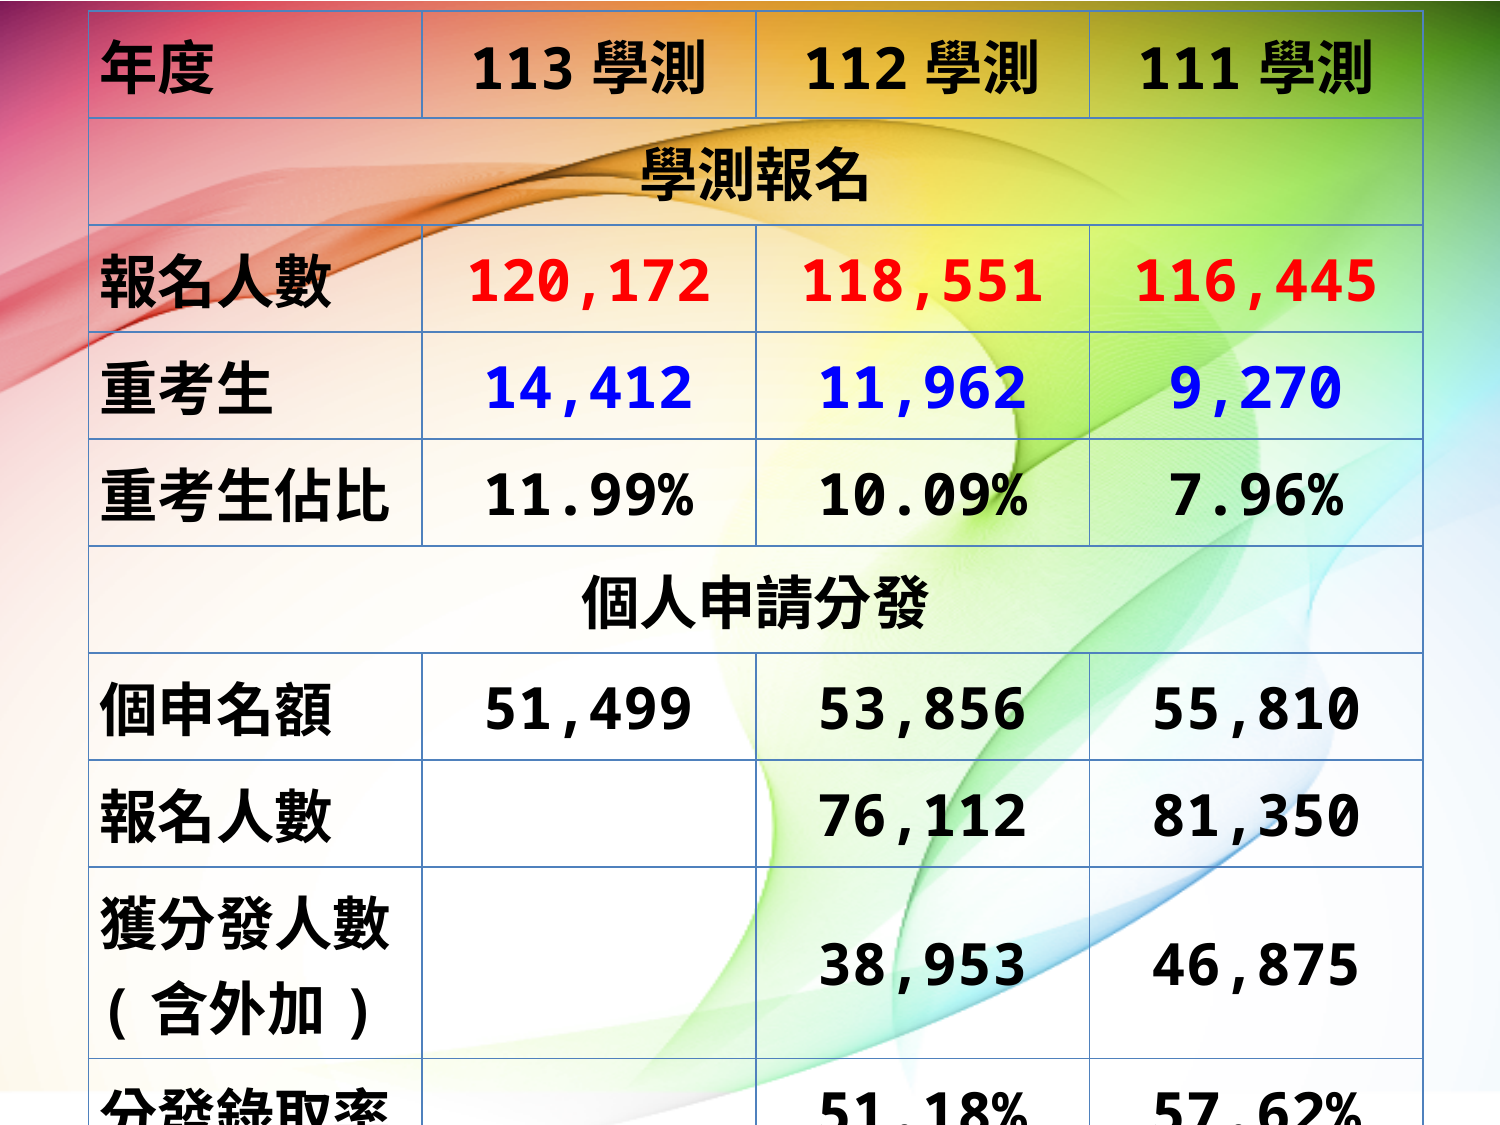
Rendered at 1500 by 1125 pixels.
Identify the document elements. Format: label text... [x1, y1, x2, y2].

table_cell 報名人數 [89, 761, 421, 866]
table_cell 46,875 [1090, 868, 1422, 1058]
table_cell 9,270 [1090, 333, 1422, 438]
table_cell 個申名額 [89, 654, 421, 759]
table_cell 獲分發人數 (含外加) [89, 868, 421, 1058]
table_header 112學測 [757, 12, 1089, 117]
table_cell [423, 868, 755, 1058]
table_cell 118,551 [757, 226, 1089, 331]
table_cell 57.62% [1090, 1059, 1422, 1125]
table_cell 重考生佔比 [89, 440, 421, 545]
table_header 111學測 [1090, 12, 1422, 117]
table_cell [423, 761, 755, 866]
table_cell 116,445 [1090, 226, 1422, 331]
table_cell 120,172 [423, 226, 755, 331]
table_cell 報名人數 [89, 226, 421, 331]
table_cell 76,112 [757, 761, 1089, 866]
table_cell 個人申請分發 [89, 547, 1422, 652]
table_cell 38,953 [757, 868, 1089, 1058]
table_cell 11,962 [757, 333, 1089, 438]
table_cell 學測報名 [89, 119, 1422, 224]
table_cell 分發錄取率 [89, 1059, 421, 1125]
table_cell 81,350 [1090, 761, 1422, 866]
table_cell 51.18% [757, 1059, 1089, 1125]
table_cell 7.96% [1090, 440, 1422, 545]
picture [0, 1, 1500, 1125]
table_cell 14,412 [423, 333, 755, 438]
table_cell 重考生 [89, 333, 421, 438]
table_cell 10.09% [757, 440, 1089, 545]
table_cell 53,856 [757, 654, 1089, 759]
table_header 113學測 [423, 12, 755, 117]
table_cell 55,810 [1090, 654, 1422, 759]
table_cell 11.99% [423, 440, 755, 545]
table_cell [423, 1059, 755, 1125]
table_cell 51,499 [423, 654, 755, 759]
table_header 年度 [89, 12, 421, 117]
